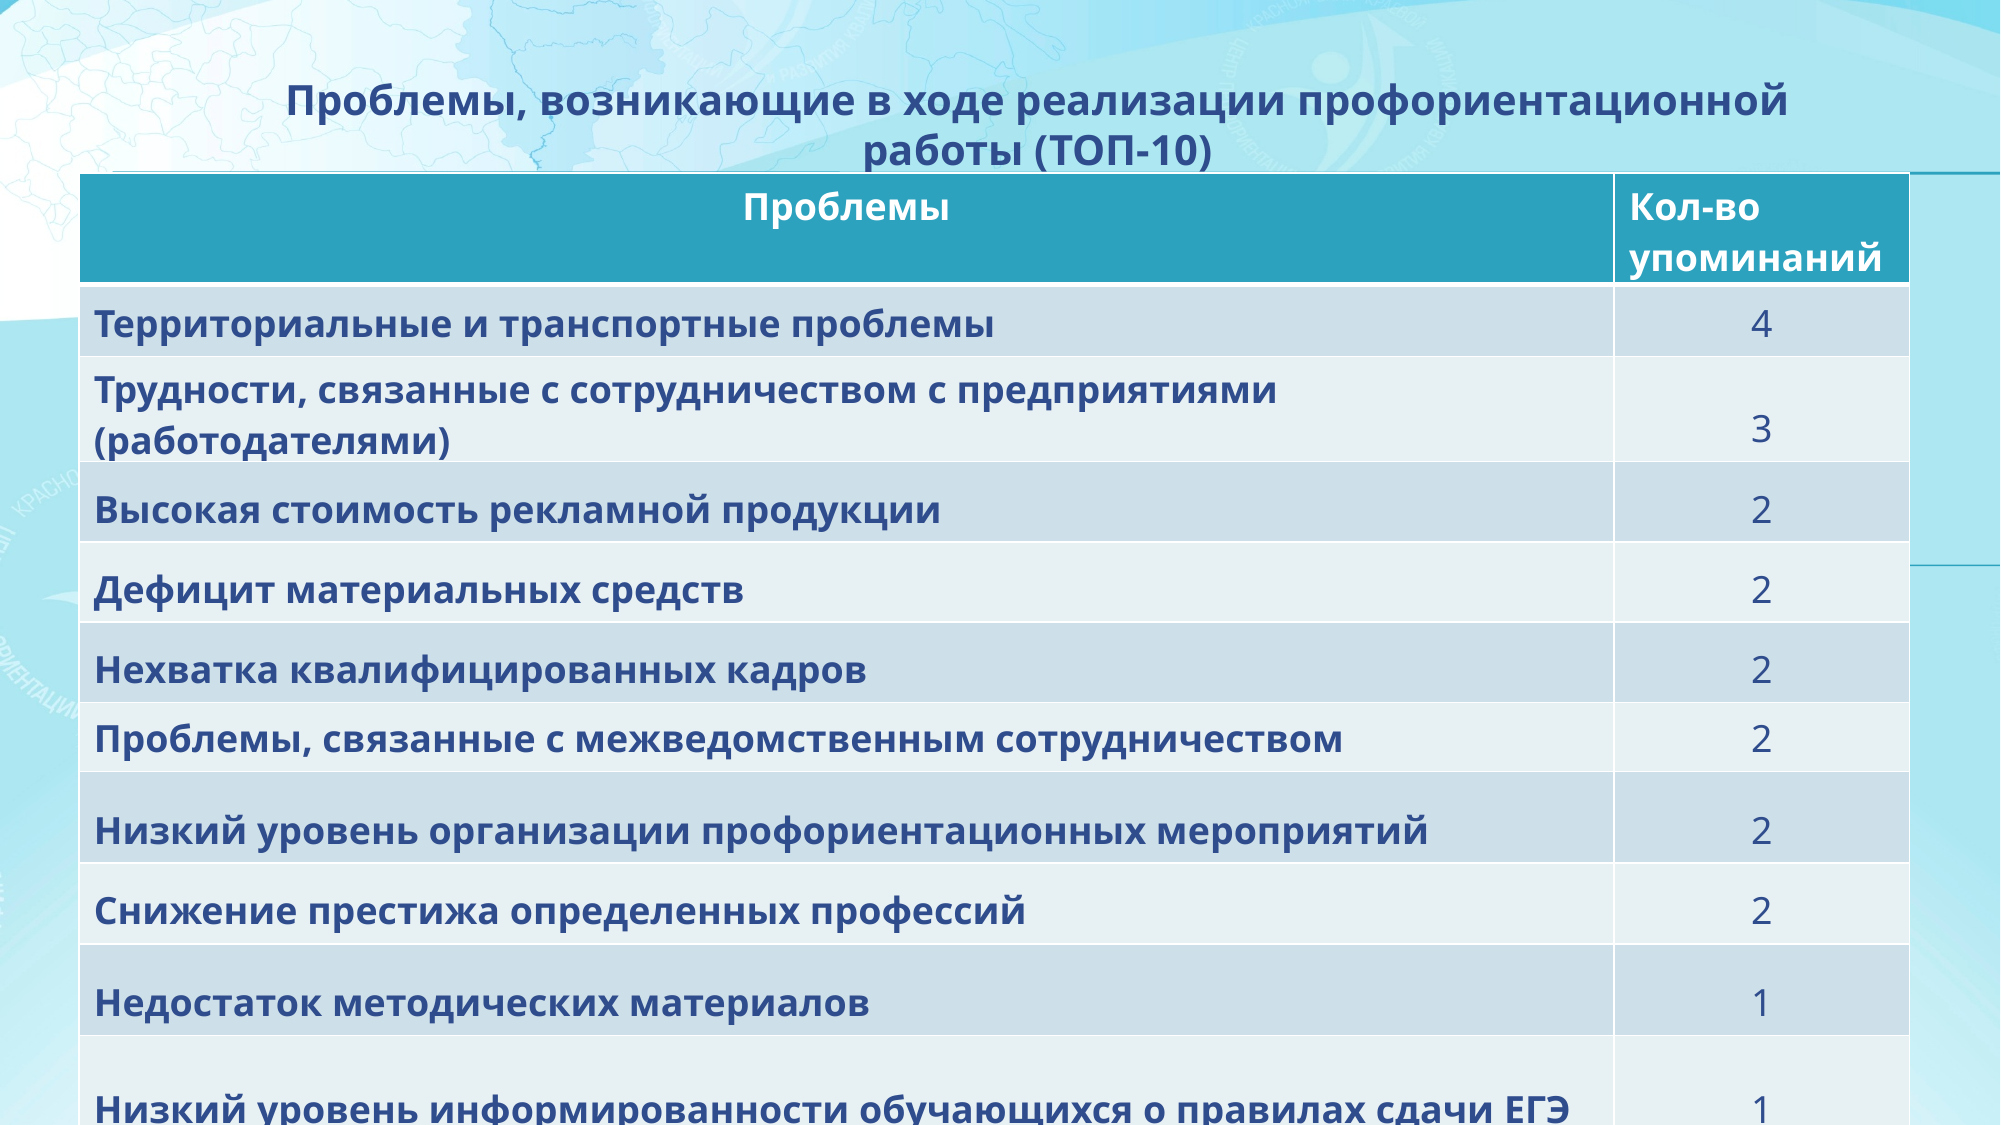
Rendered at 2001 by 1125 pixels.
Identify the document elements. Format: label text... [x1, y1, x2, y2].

table_cell 1 [1615, 1036, 1909, 1125]
picture [0, 0, 2001, 1125]
table_cell Высокая стоимость рекламной продукции [80, 462, 1613, 541]
table_cell Территориальные и транспортные проблемы [80, 287, 1613, 356]
table_cell 3 [1615, 357, 1909, 461]
table_cell Снижение престижа определенных профессий [80, 864, 1613, 943]
table_cell Недостаток методических материалов [80, 945, 1613, 1035]
table_cell 4 [1615, 287, 1909, 356]
table_cell 2 [1615, 623, 1909, 702]
table_cell 2 [1615, 543, 1909, 621]
table_cell Трудности, связанные с сотрудничеством с предприятиями (работодателями) [80, 357, 1613, 461]
table_cell 1 [1615, 945, 1909, 1035]
table_cell Дефицит материальных средств [80, 543, 1613, 621]
table_header Проблемы [80, 174, 1613, 282]
table_cell 2 [1615, 462, 1909, 541]
table_cell Проблемы, связанные с межведомственным сотрудничеством [80, 703, 1613, 771]
table_cell 2 [1615, 864, 1909, 943]
table_header Кол-во упоминаний [1615, 174, 1909, 282]
table_cell Нехватка квалифицированных кадров [80, 623, 1613, 702]
text_box Проблемы, возникающие в ходе реализации профориентационной работы (ТОП-10) [114, 66, 1886, 172]
table_cell 2 [1615, 703, 1909, 771]
table_cell Низкий уровень организации профориентационных мероприятий [80, 772, 1613, 862]
table_cell Низкий уровень информированности обучающихся о правилах сдачи ЕГЭ [80, 1036, 1613, 1125]
table_cell 2 [1615, 772, 1909, 862]
